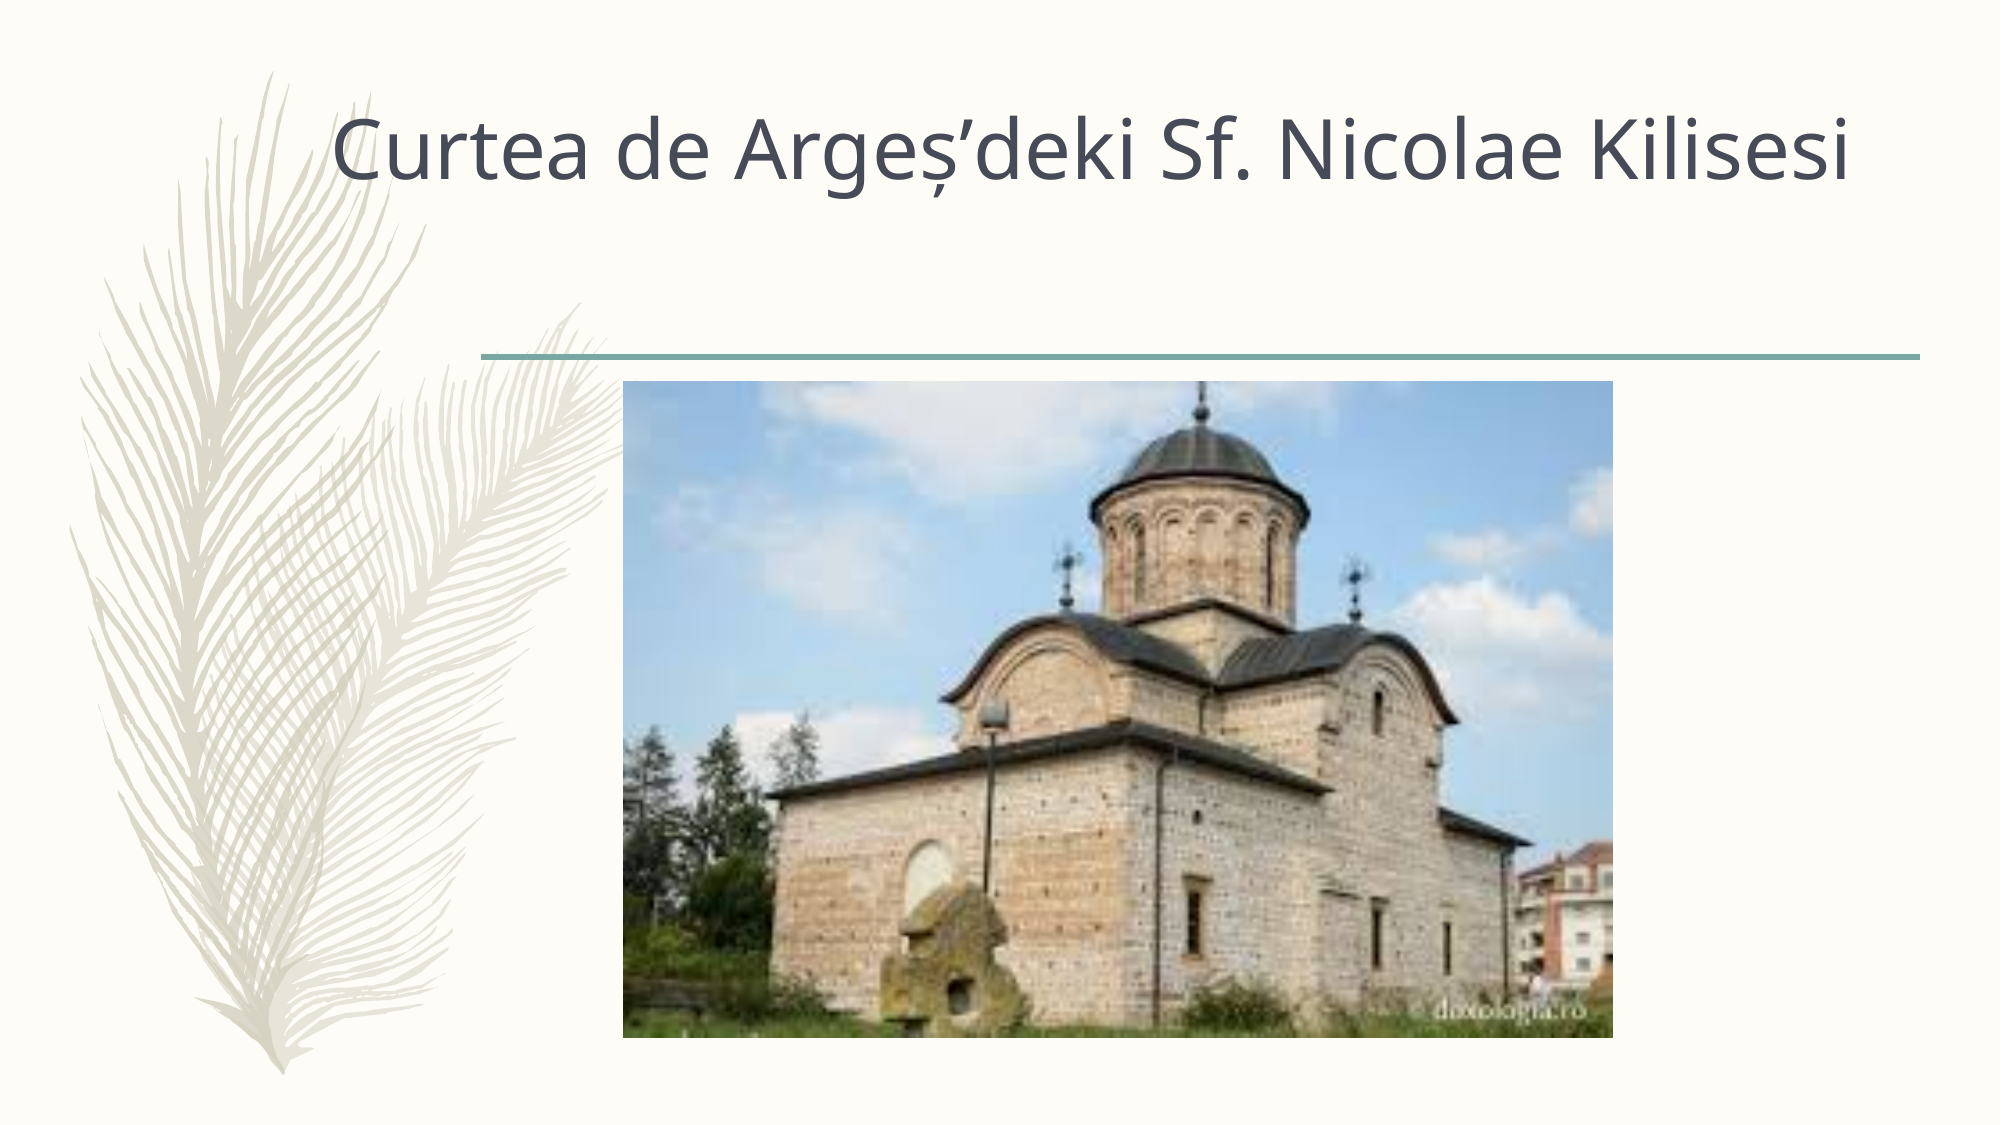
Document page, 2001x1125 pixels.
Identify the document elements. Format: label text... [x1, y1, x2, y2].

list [622, 381, 1613, 1039]
title Curtea de Argeșʼdeki Sf. Nicolae Kilisesi [315, 93, 1920, 350]
